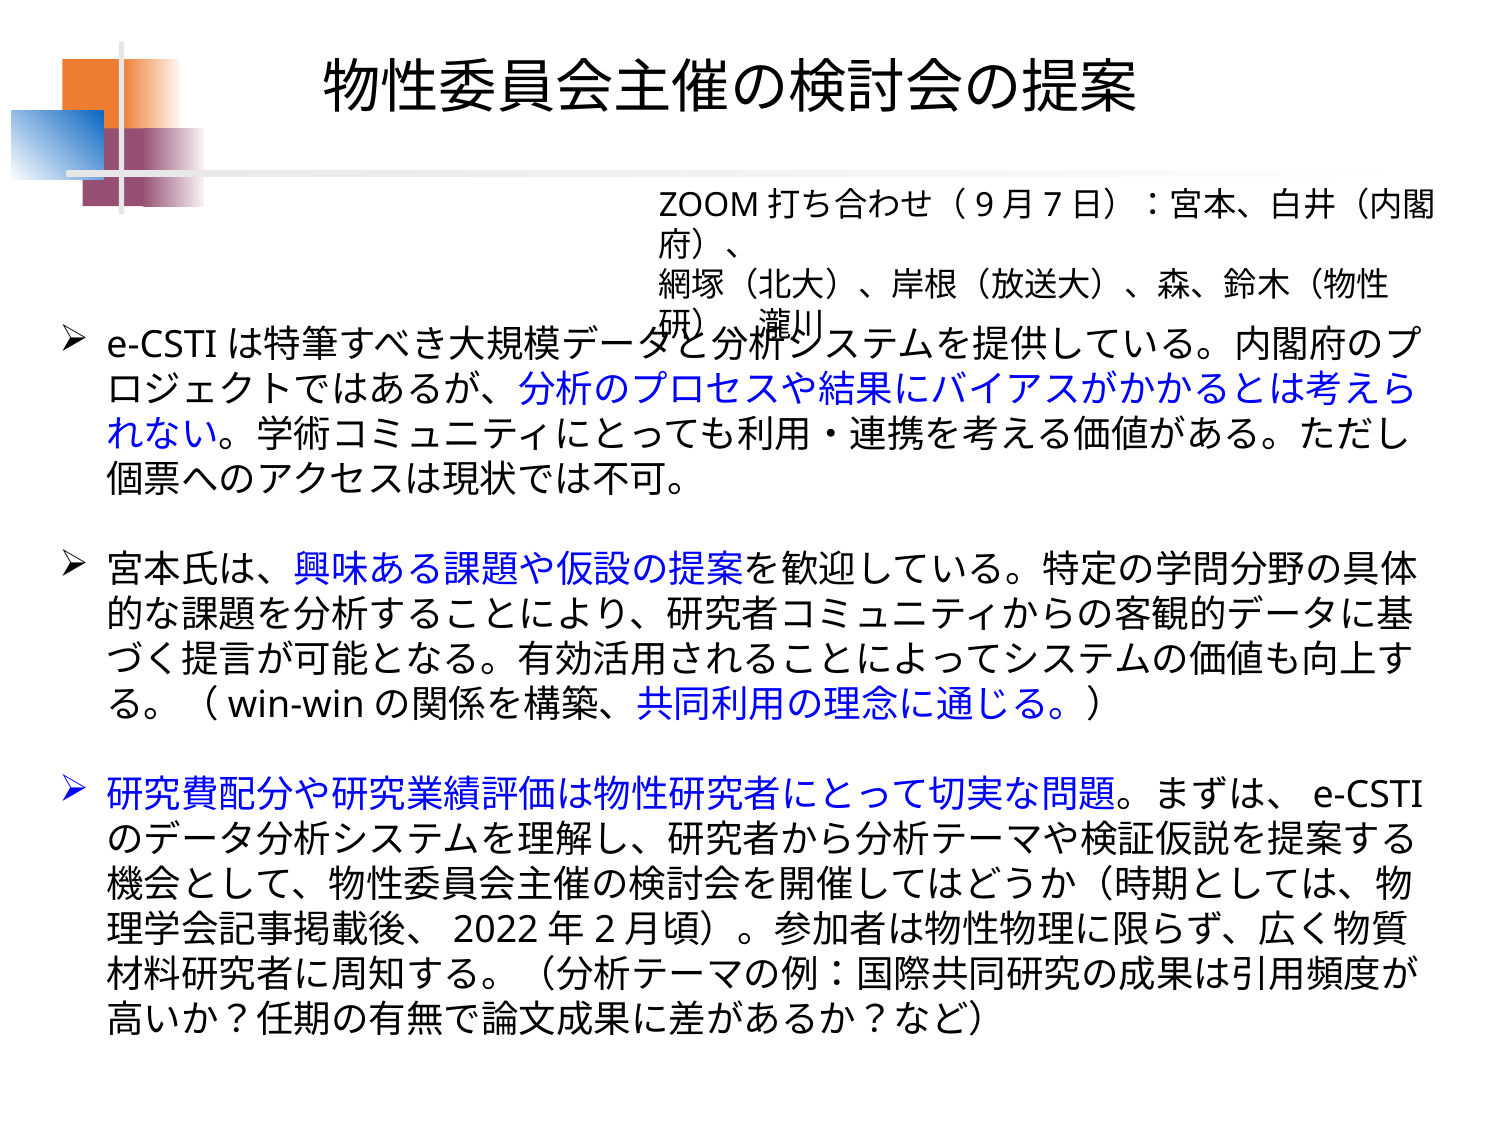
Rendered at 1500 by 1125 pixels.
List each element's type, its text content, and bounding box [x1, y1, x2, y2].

text_box e-CSTIは特筆すべき大規模データと分析システムを提供している。内閣府のプロジェクトではあるが、分析のプロセスや結果にバイアスがかかるとは考えられない。学術コミュニティにとっても利用・連携を考える価値がある。ただし個票へのアクセスは現状では不可。 宮本氏は、興味ある課題や仮設の提案を歓迎している。特定の学問分野の具体的な課題を分析することにより、研究者コミュニティからの客観的データに基づく提言が可能となる。有効活用されることによってシステムの価値も向上する。（win-winの関係を構築、共同利用の理念に通じる。） 研究費配分や研究業績評価は物性研究者にとって切実な問題。まずは、e-CSTIのデータ分析システムを理解し、研究者から分析テーマや検証仮説を提案する機会として、物性委員会主催の検討会を開催してはどうか（時期としては、物理学会記事掲載後、2022年2月頃）。参加者は物性物理に限らず、広く物質材料研究者に周知する。（分析テーマの例：国際共同研究の成果は引用頻度が高いか？任期の有無で論文成果に差があるか？など） [44, 313, 1445, 1048]
text_box ZOOM打ち合わせ（9月7日）：宮本、白井（内閣府）、 網塚（北大）、岸根（放送大）、森、鈴木（物性研）、瀧川 [643, 176, 1469, 351]
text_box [11, 41, 1416, 214]
